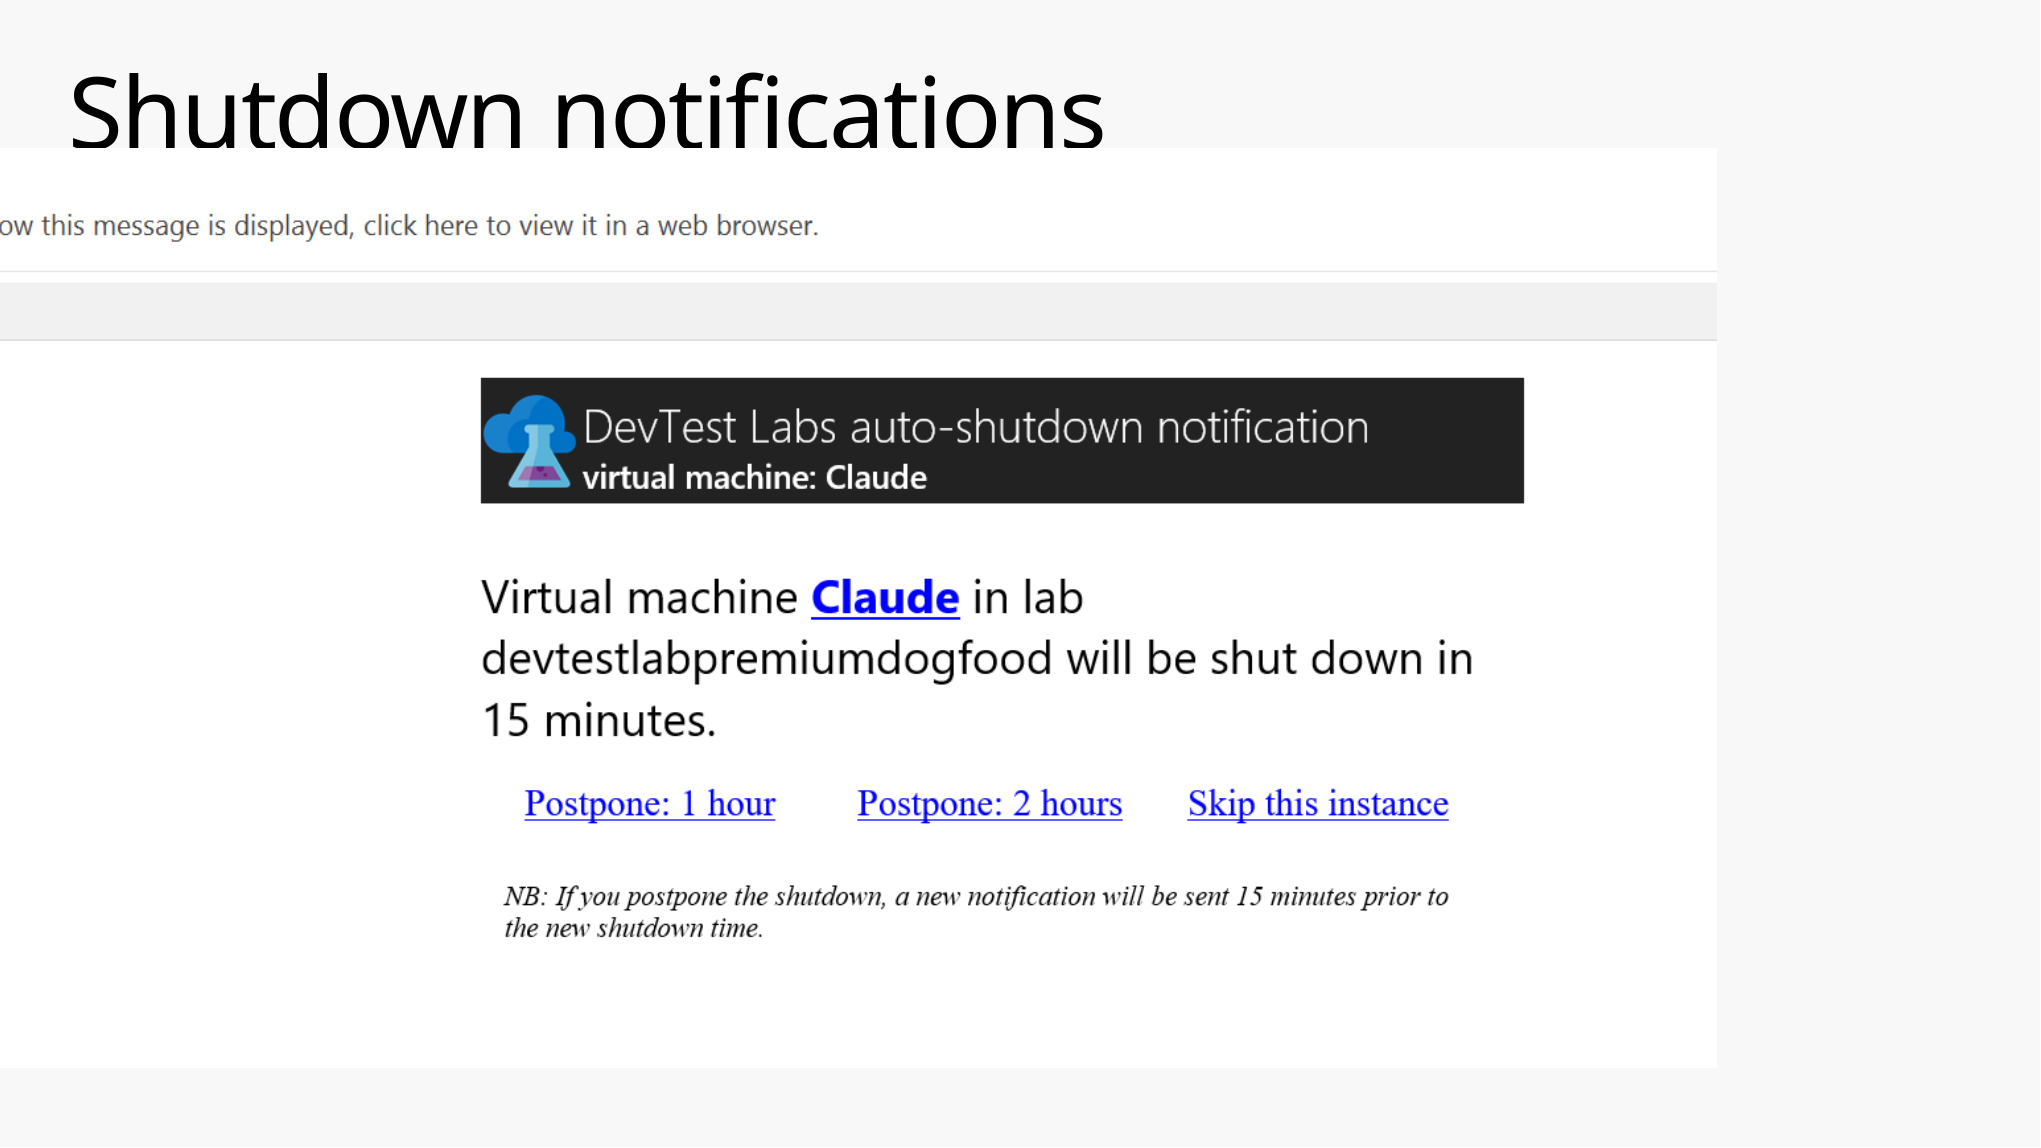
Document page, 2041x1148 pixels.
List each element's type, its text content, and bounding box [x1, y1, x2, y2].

picture [0, 148, 1717, 1068]
title Shutdown notifications [45, 48, 1996, 199]
